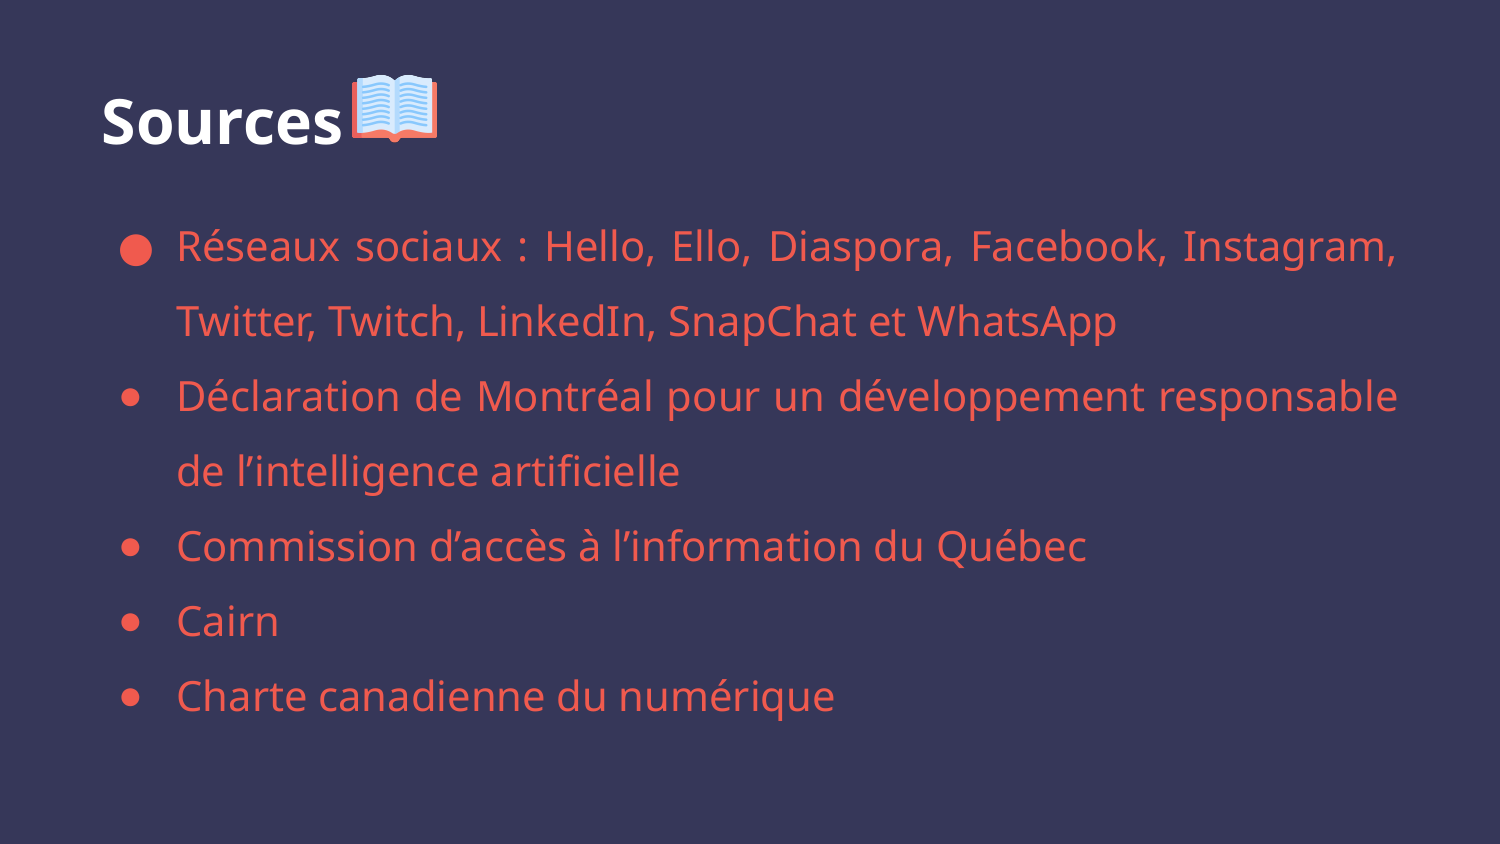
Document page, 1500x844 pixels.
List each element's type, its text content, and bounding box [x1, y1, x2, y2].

text_box Sources [86, 55, 1193, 172]
title Réseaux sociaux : Hello, Ello, Diaspora, Facebook, Instagram, Twitter, Twitch, LinkedIn, SnapChat et WhatsApp Déclaration de Montréal pour un développement responsable de l’intelligence artificielle Commission d’accès à l’information du Québec Cairn Charte canadienne du numérique [86, 36, 1414, 754]
picture [351, 65, 437, 151]
